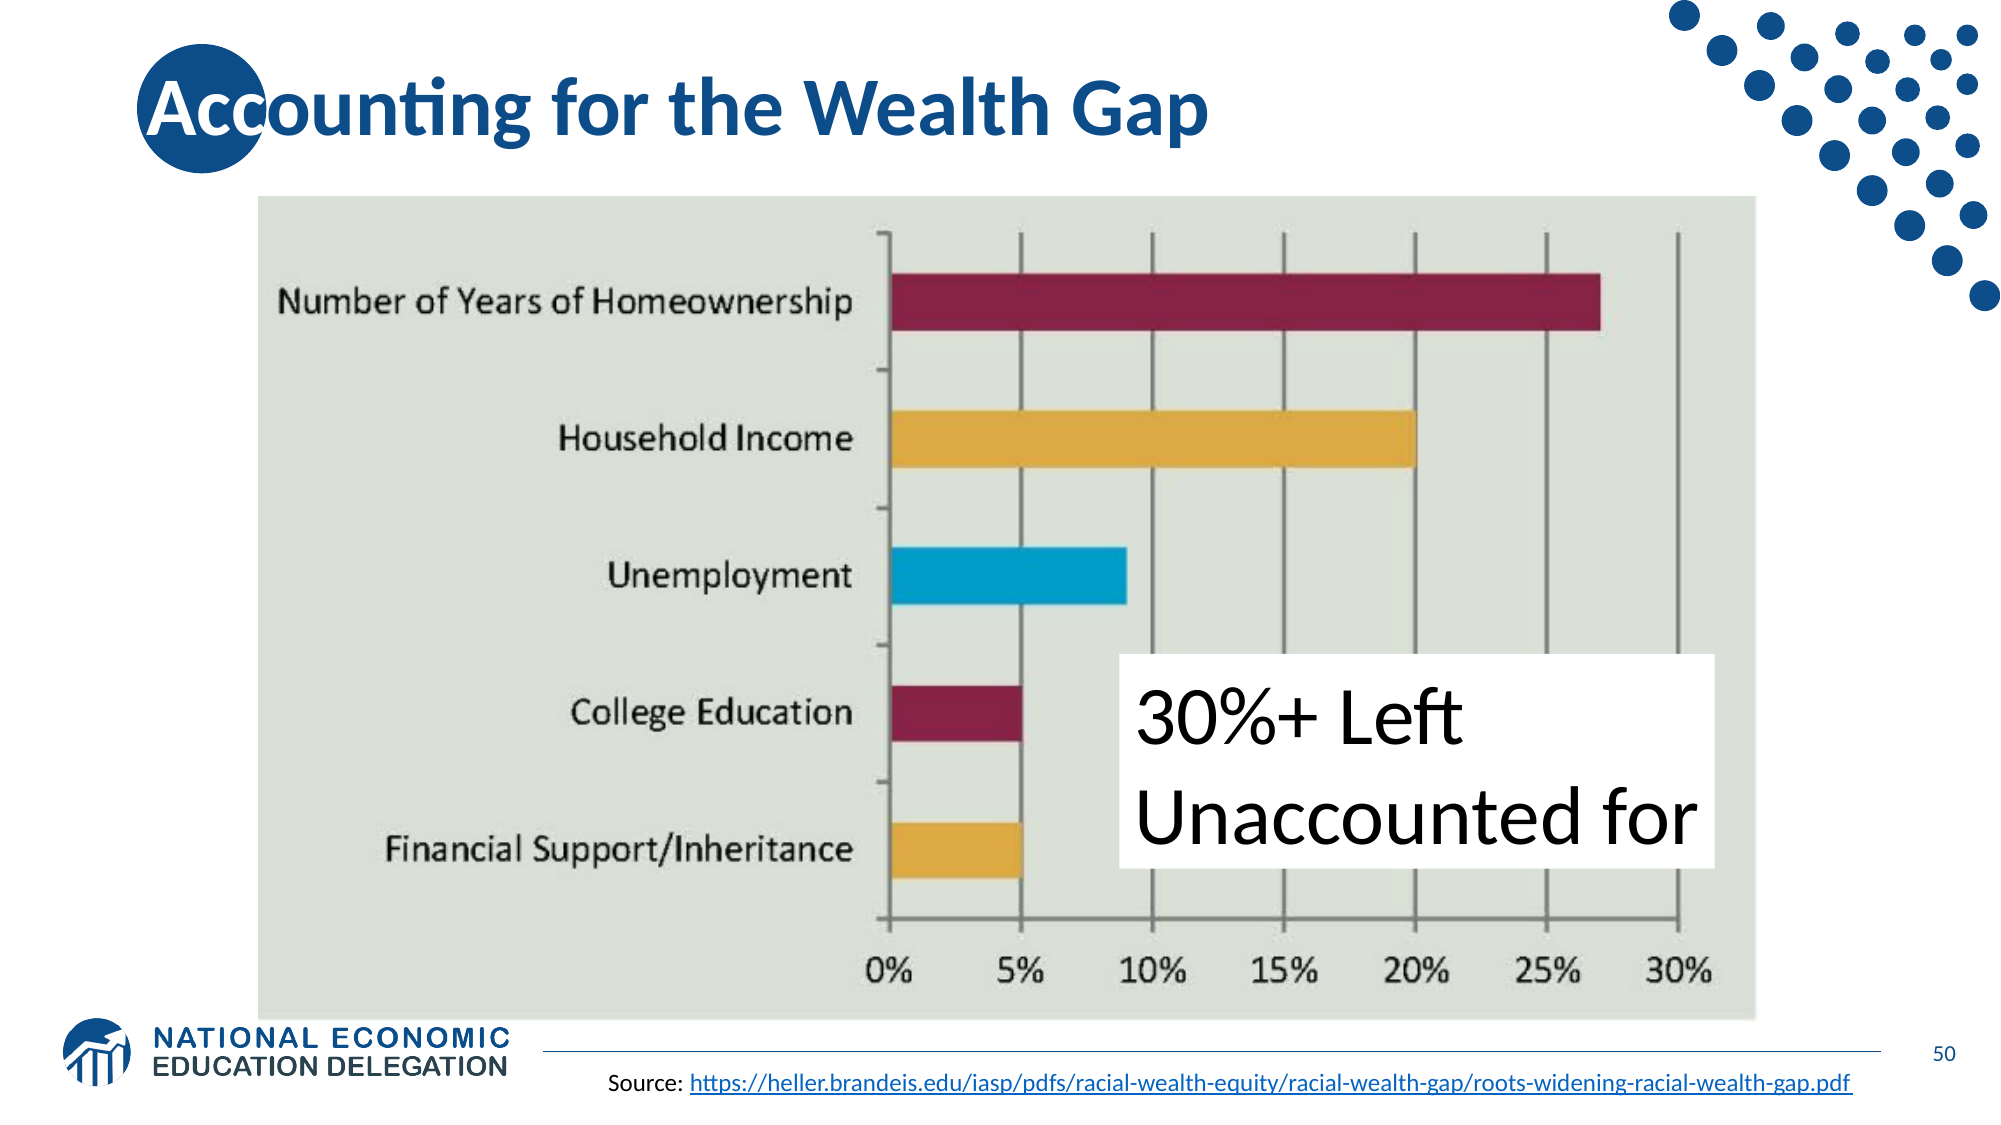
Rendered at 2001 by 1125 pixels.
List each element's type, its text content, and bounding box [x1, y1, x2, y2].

text_box Source: https://heller.brandeis.edu/iasp/pdfs/racial-wealth-equity/racial-wealth-gap/roots-widening-racial-wealth-gap.pdf [593, 1059, 1868, 1104]
title Accounting for the Wealth Gap [130, 0, 1856, 218]
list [258, 196, 1759, 1022]
slide_number 50 [1521, 1022, 1972, 1082]
picture [55, 1013, 520, 1091]
